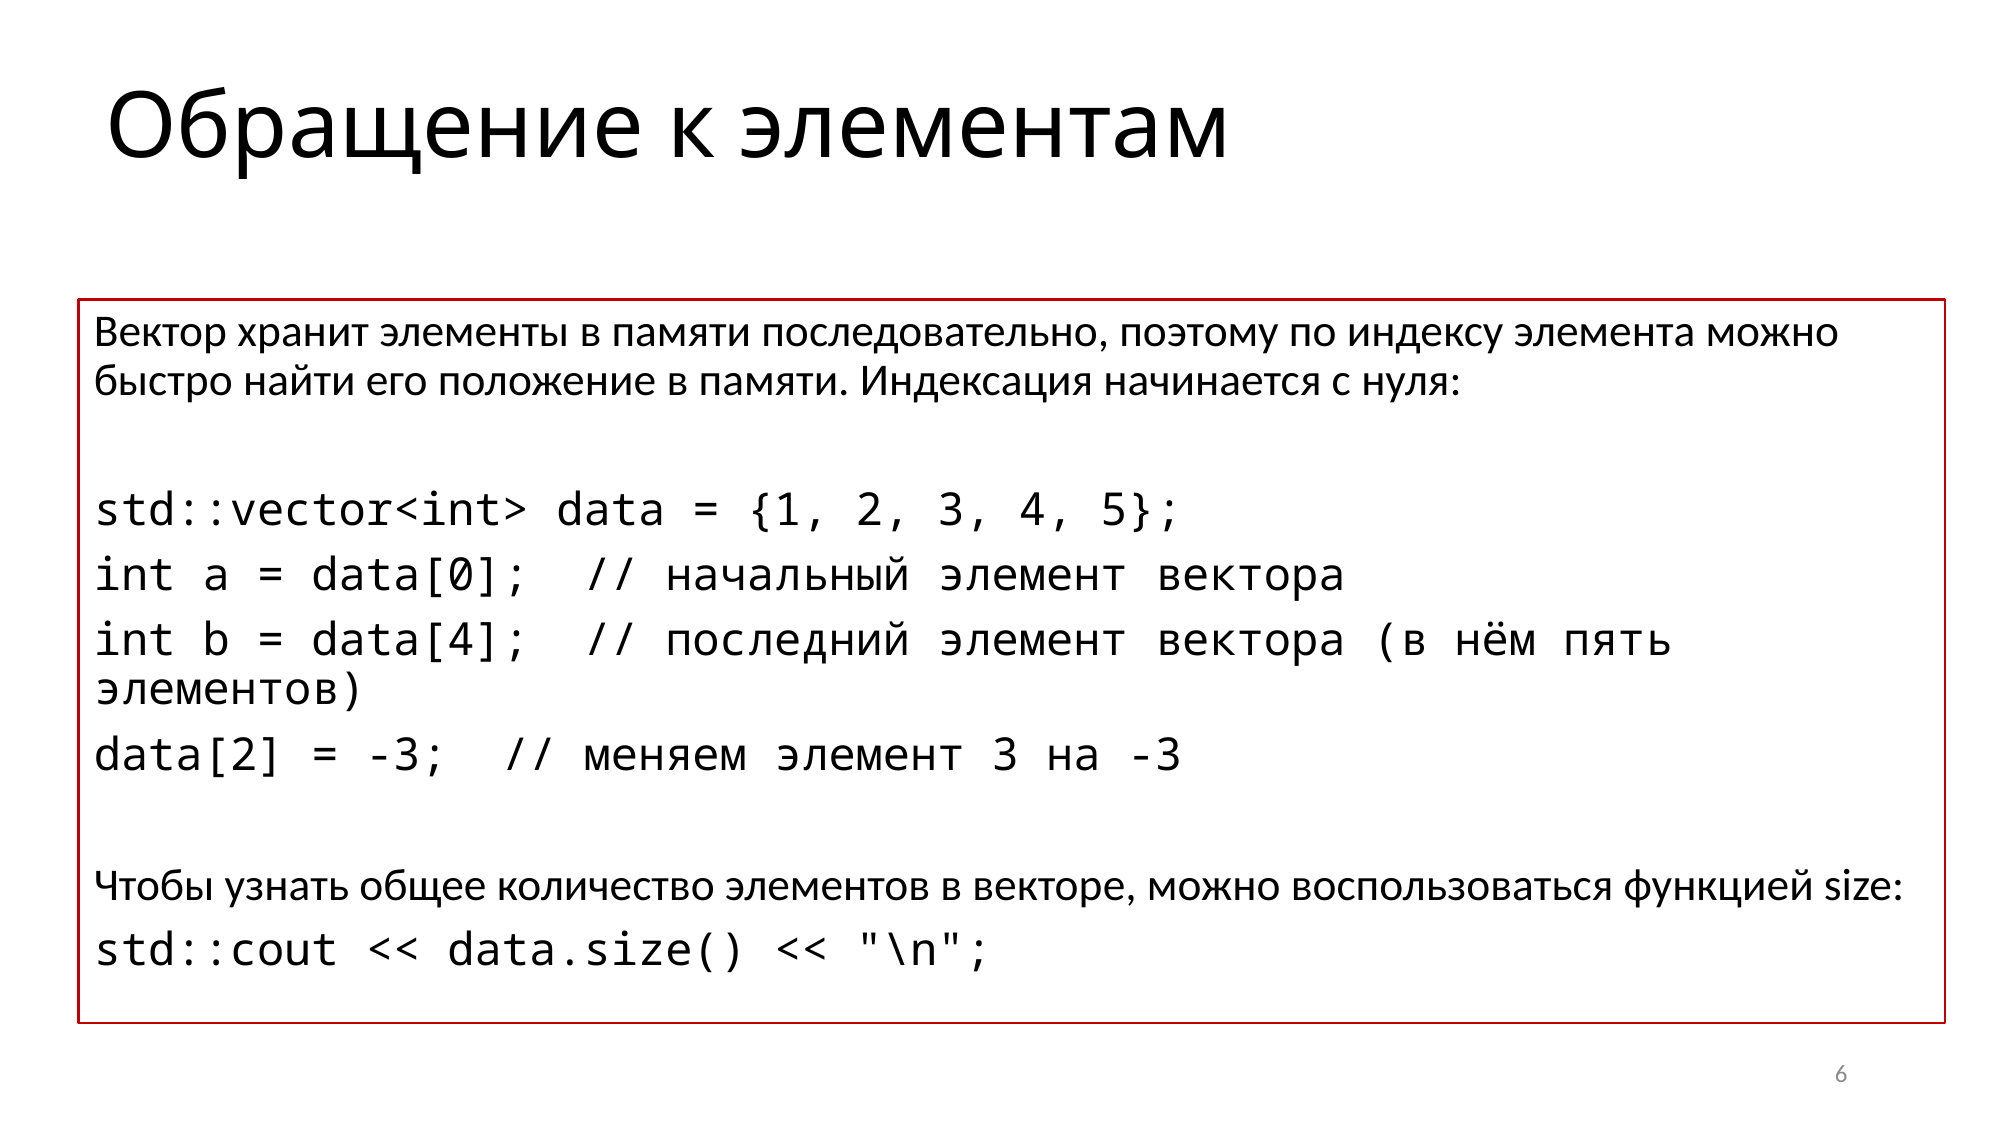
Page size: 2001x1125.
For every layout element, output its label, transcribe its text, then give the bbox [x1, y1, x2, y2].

slide_number 6 [1412, 1042, 1863, 1103]
title Обращение к элементам [90, 19, 1816, 237]
list Вектор хранит элементы в памяти последовательно, поэтому по индексу элемента можно быстро найти его положение в памяти. Индексация начинается с нуля: std::vector<int> data = {1, 2, 3, 4, 5}; int a = data[0]; // начальный элемент вектора int b = data[4]; // последний элемент вектора (в нём пять элементов) data[2] = -3; // меняем элемент 3 на -3 Чтобы узнать общее количество элементов в векторе, можно воспользоваться функцией size: std::cout << data.size() << "\n"; [78, 299, 1945, 1024]
